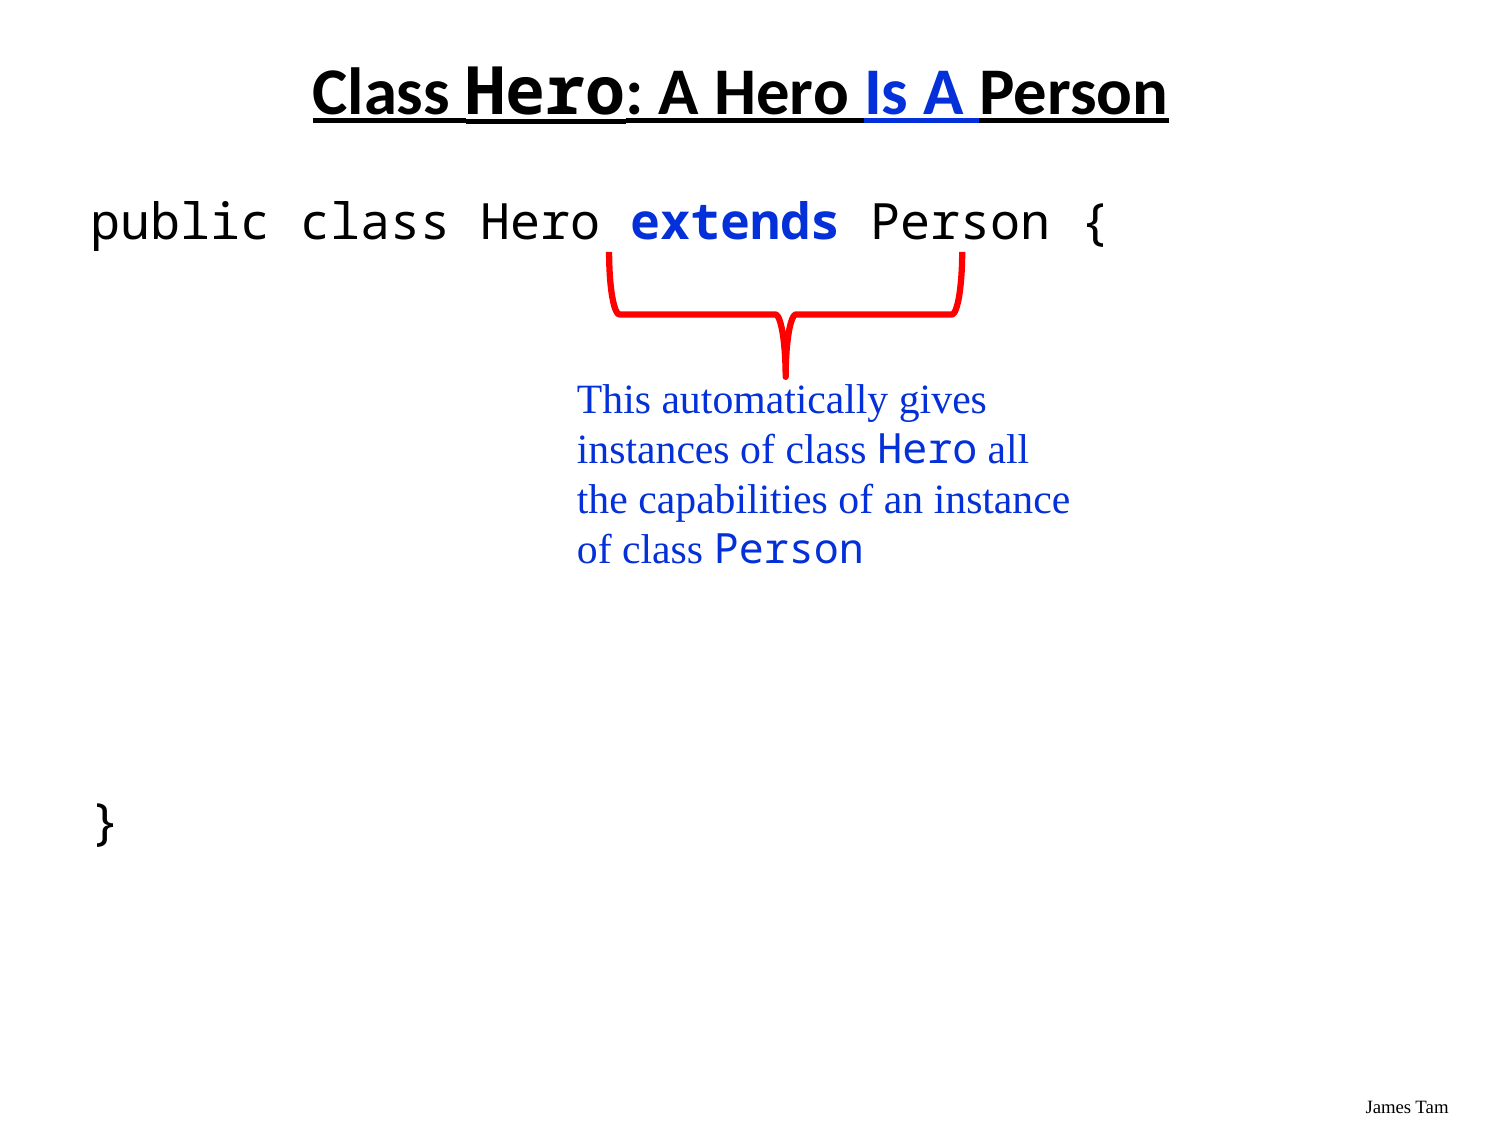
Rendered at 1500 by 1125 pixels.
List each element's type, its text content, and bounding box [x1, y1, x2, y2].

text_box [561, 251, 1088, 582]
list public class Hero extends Person { } [75, 181, 1417, 1063]
title Class Hero: A Hero Is A Person [70, 49, 1411, 136]
